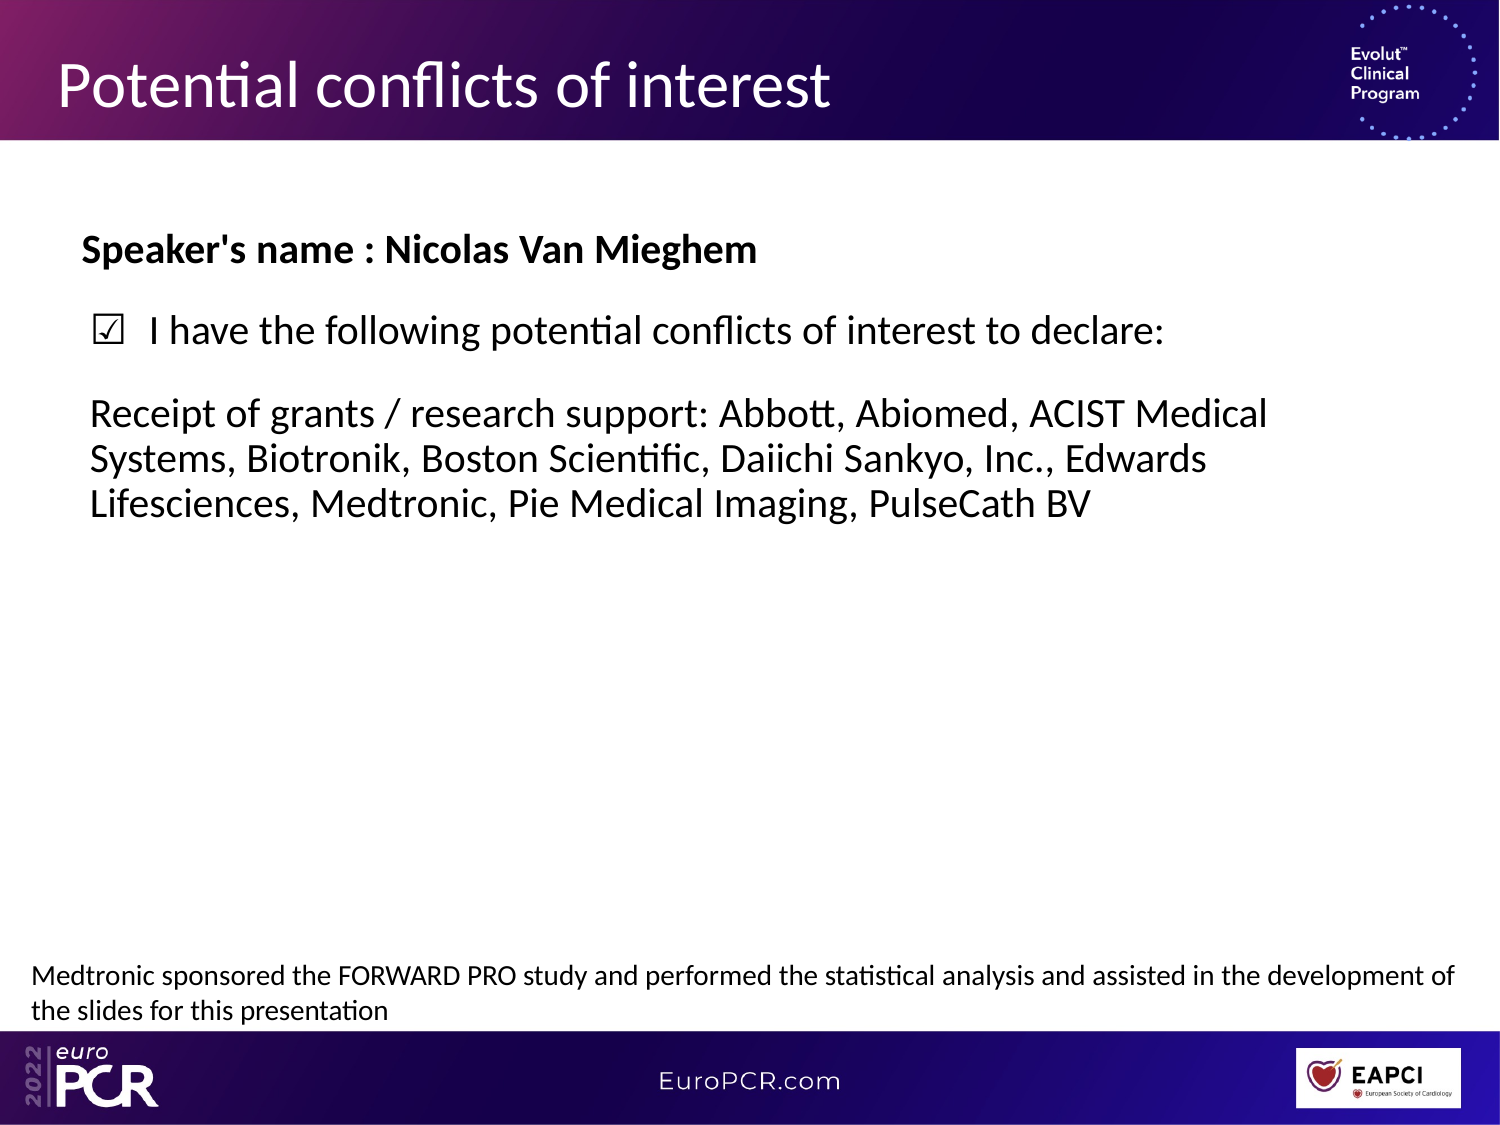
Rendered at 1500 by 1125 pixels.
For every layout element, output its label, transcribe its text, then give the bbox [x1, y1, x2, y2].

picture [0, 0, 1500, 1125]
title Potential conflicts of interest [55, 38, 837, 229]
text_box Speaker's name : Nicolas Van Mieghem ☑ I have the following potential conflicts of interest to declare: Receipt of grants / research support: Abbott, Abiomed, ACIST Medical Systems, Biotronik, Boston Scientific, Daiichi Sankyo, Inc., Edwards Lifesciences, Medtronic, Pie Medical Imaging, PulseCath BV [79, 219, 1272, 527]
text_box Medtronic sponsored the FORWARD PRO study and performed the statistical analysis and assisted in the development of the slides for this presentation [29, 954, 1464, 1027]
